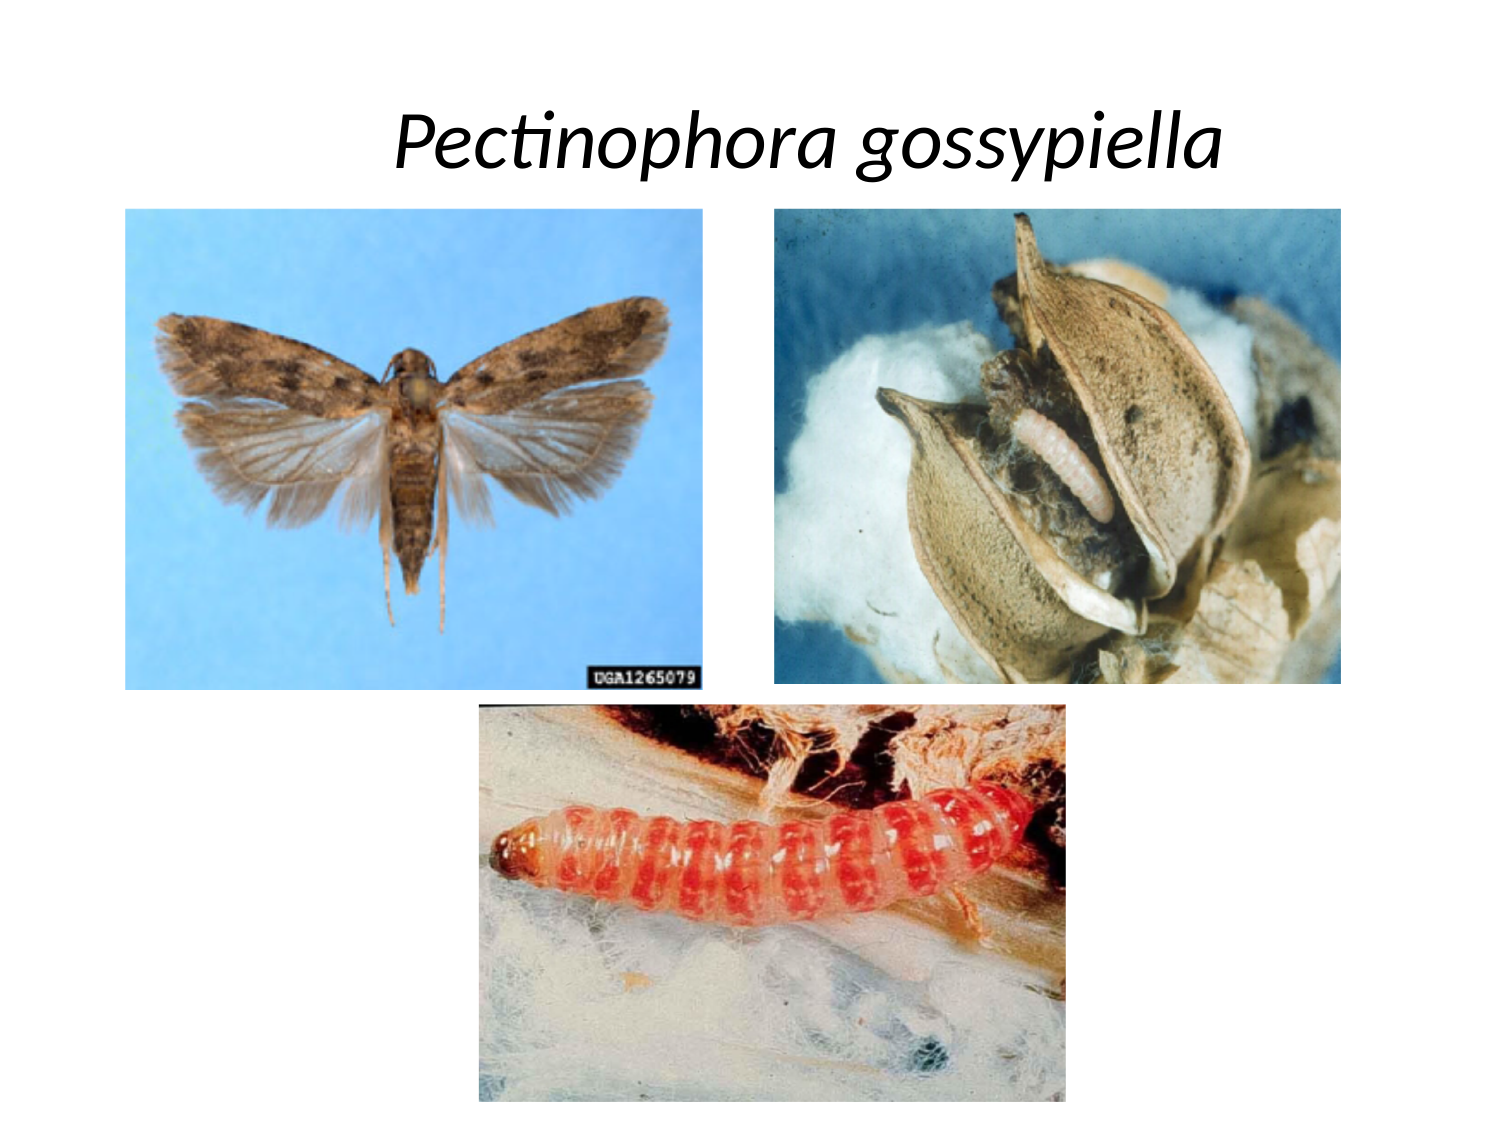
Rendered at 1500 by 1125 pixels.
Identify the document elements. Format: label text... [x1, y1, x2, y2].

text_box Pectinophora gossypiella [377, 78, 1261, 193]
picture [126, 159, 1340, 1125]
